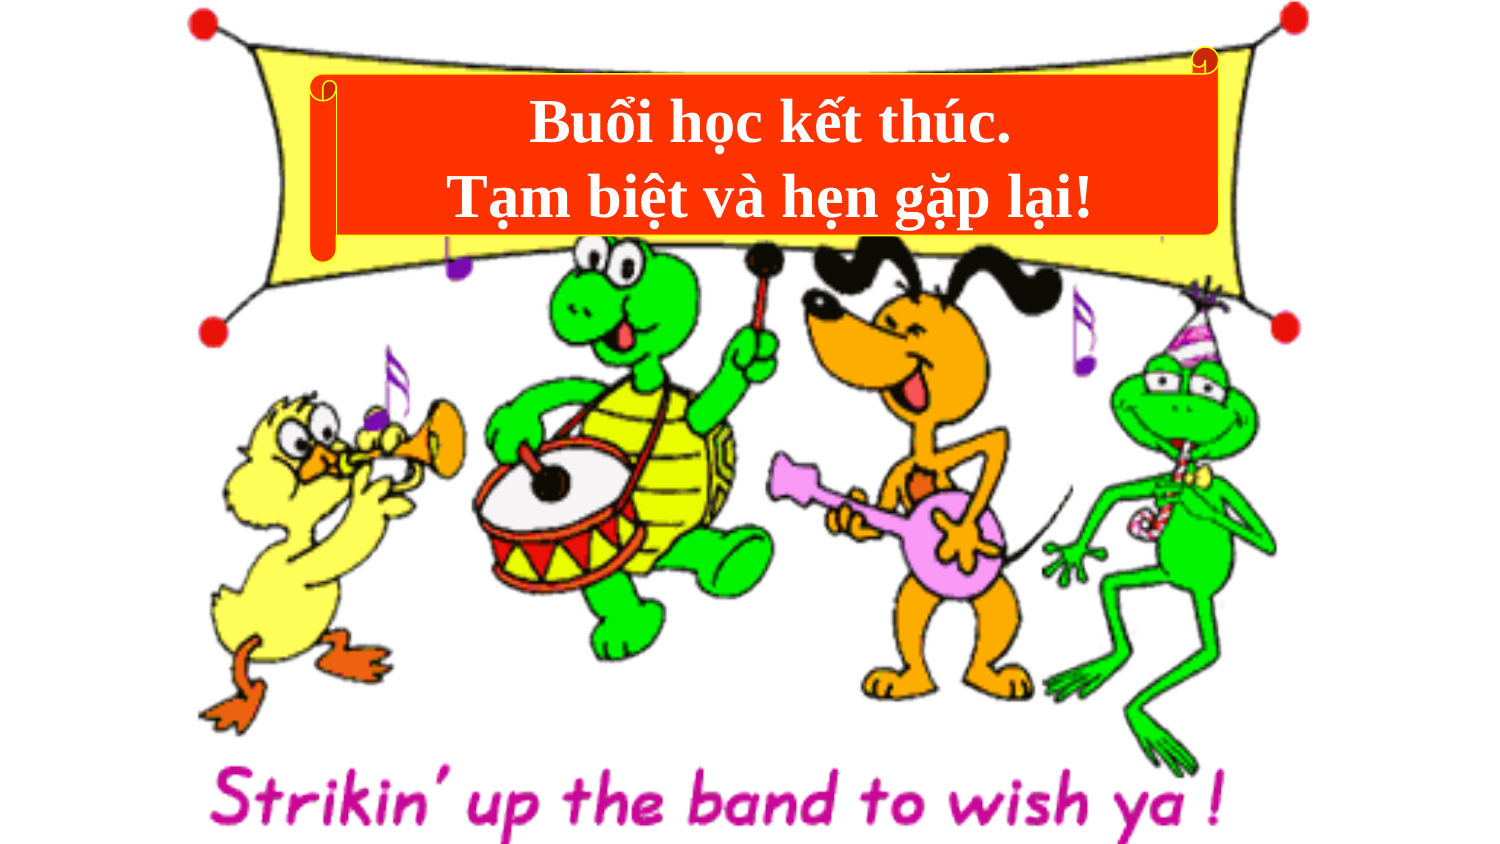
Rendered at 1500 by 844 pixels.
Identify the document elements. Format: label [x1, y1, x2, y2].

list [187, 0, 1313, 844]
